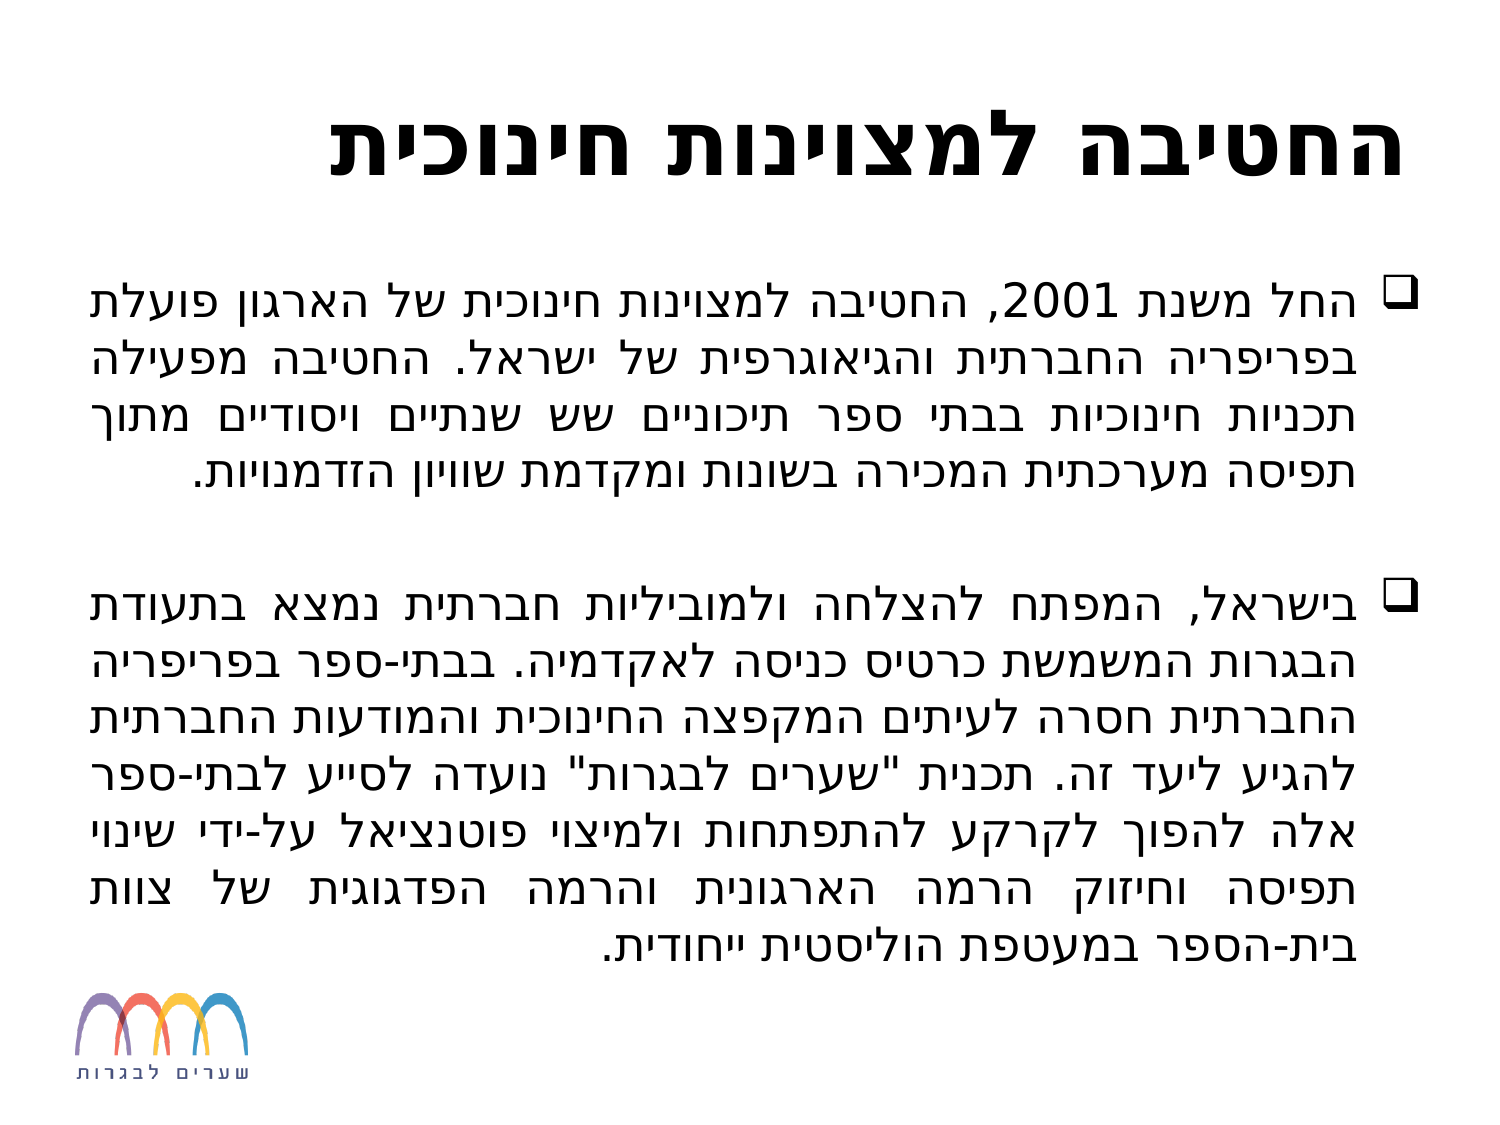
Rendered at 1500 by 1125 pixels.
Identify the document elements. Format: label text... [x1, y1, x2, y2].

picture [74, 990, 248, 1079]
list החל משנת 2001, החטיבה למצוינות חינוכית של הארגון פועלת בפריפריה החברתית והגיאוגרפית של ישראל. החטיבה מפעילה תכניות חינוכיות בבתי ספר תיכוניים שש שנתיים ויסודיים מתוך תפיסה מערכתית המכירה בשונות ומקדמת שוויון הזדמנויות. בישראל, המפתח להצלחה ולמוביליות חברתית נמצא בתעודת הבגרות המשמשת כרטיס כניסה לאקדמיה. בבתי-ספר בפריפריה החברתית חסרה לעיתים המקפצה החינוכית והמודעות החברתית להגיע ליעד זה. תכנית "שערים לבגרות" נועדה לסייע לבתי-ספר אלה להפוך לקרקע להתפתחות ולמיצוי פוטנציאל על-ידי שינוי תפיסה וחיזוק הרמה הארגונית והרמה הפדגוגית של צוות בית-הספר במעטפת הוליסטית ייחודית. [75, 262, 1425, 1005]
title החטיבה למצוינות חינוכית [75, 45, 1425, 233]
